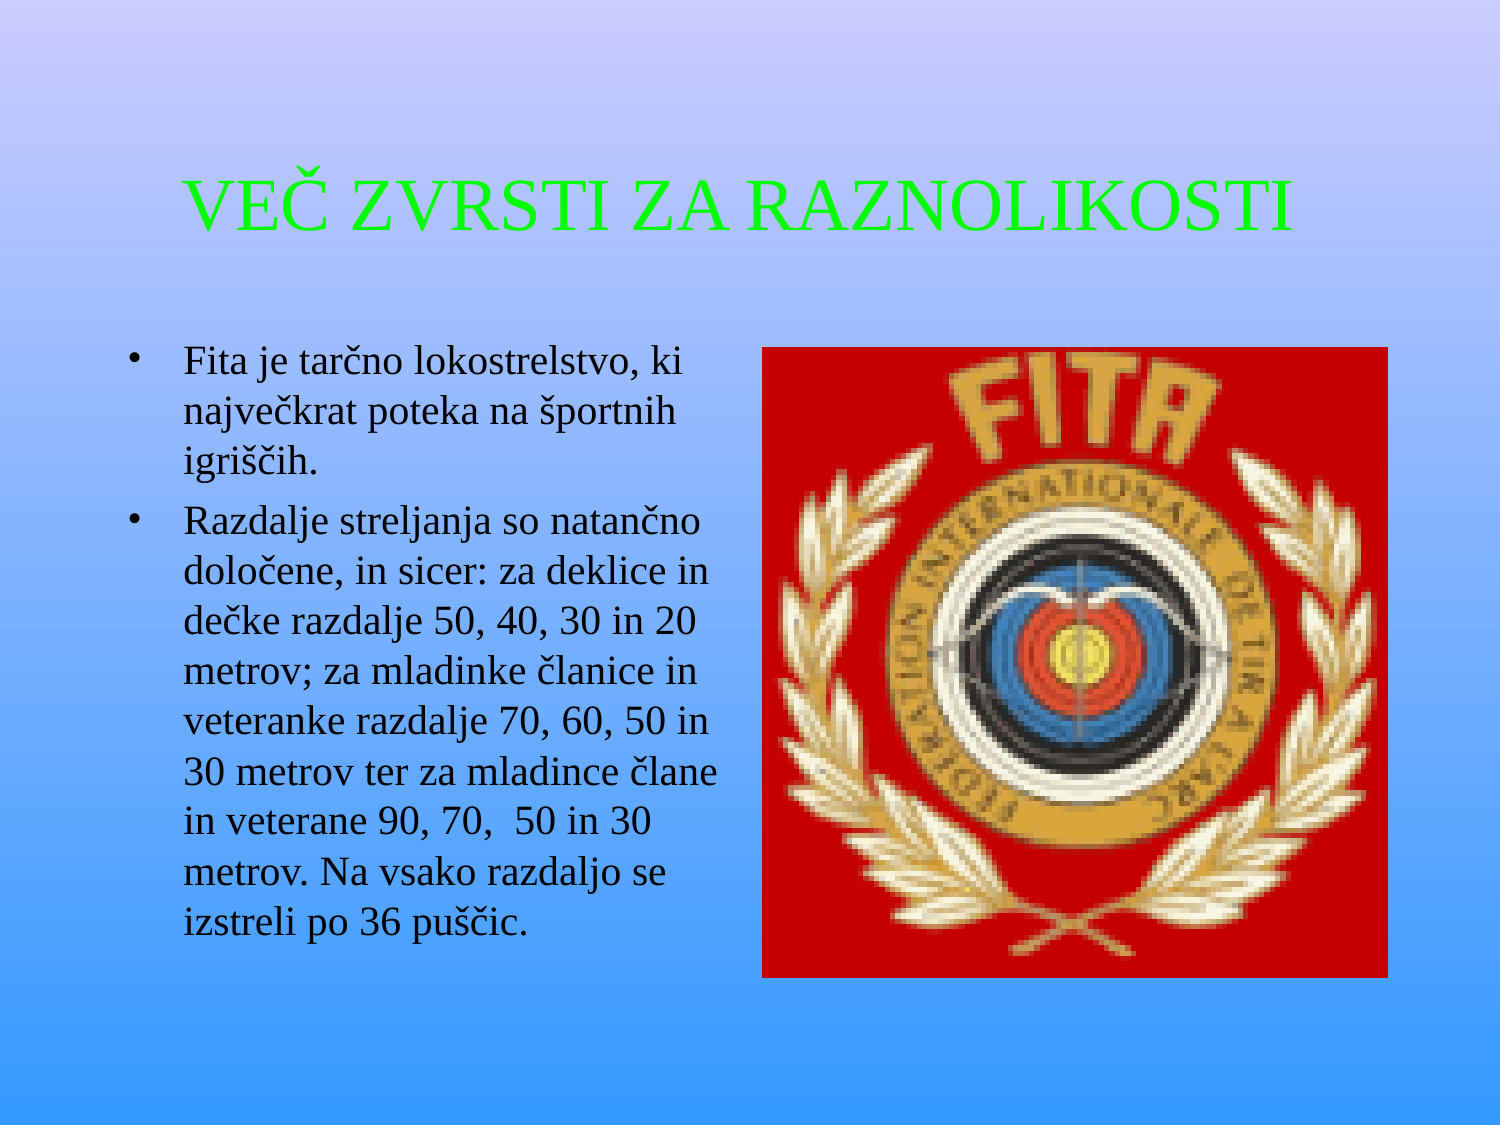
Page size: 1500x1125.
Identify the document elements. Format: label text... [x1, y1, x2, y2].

list Fita je tarčno lokostrelstvo, ki največkrat poteka na športnih igriščih. Razdalje streljanja so natančno določene, in sicer: za deklice in dečke razdalje 50, 40, 30 in 20 metrov; za mladinke članice in veteranke razdalje 70, 60, 50 in 30 metrov ter za mladince člane in veterane 90, 70, 50 in 30 metrov. Na vsako razdaljo se izstreli po 36 puščic. [112, 324, 738, 1000]
picture [762, 347, 1388, 978]
title VEČ ZVRSTI ZA RAZNOLIKOSTI [112, 99, 1388, 288]
